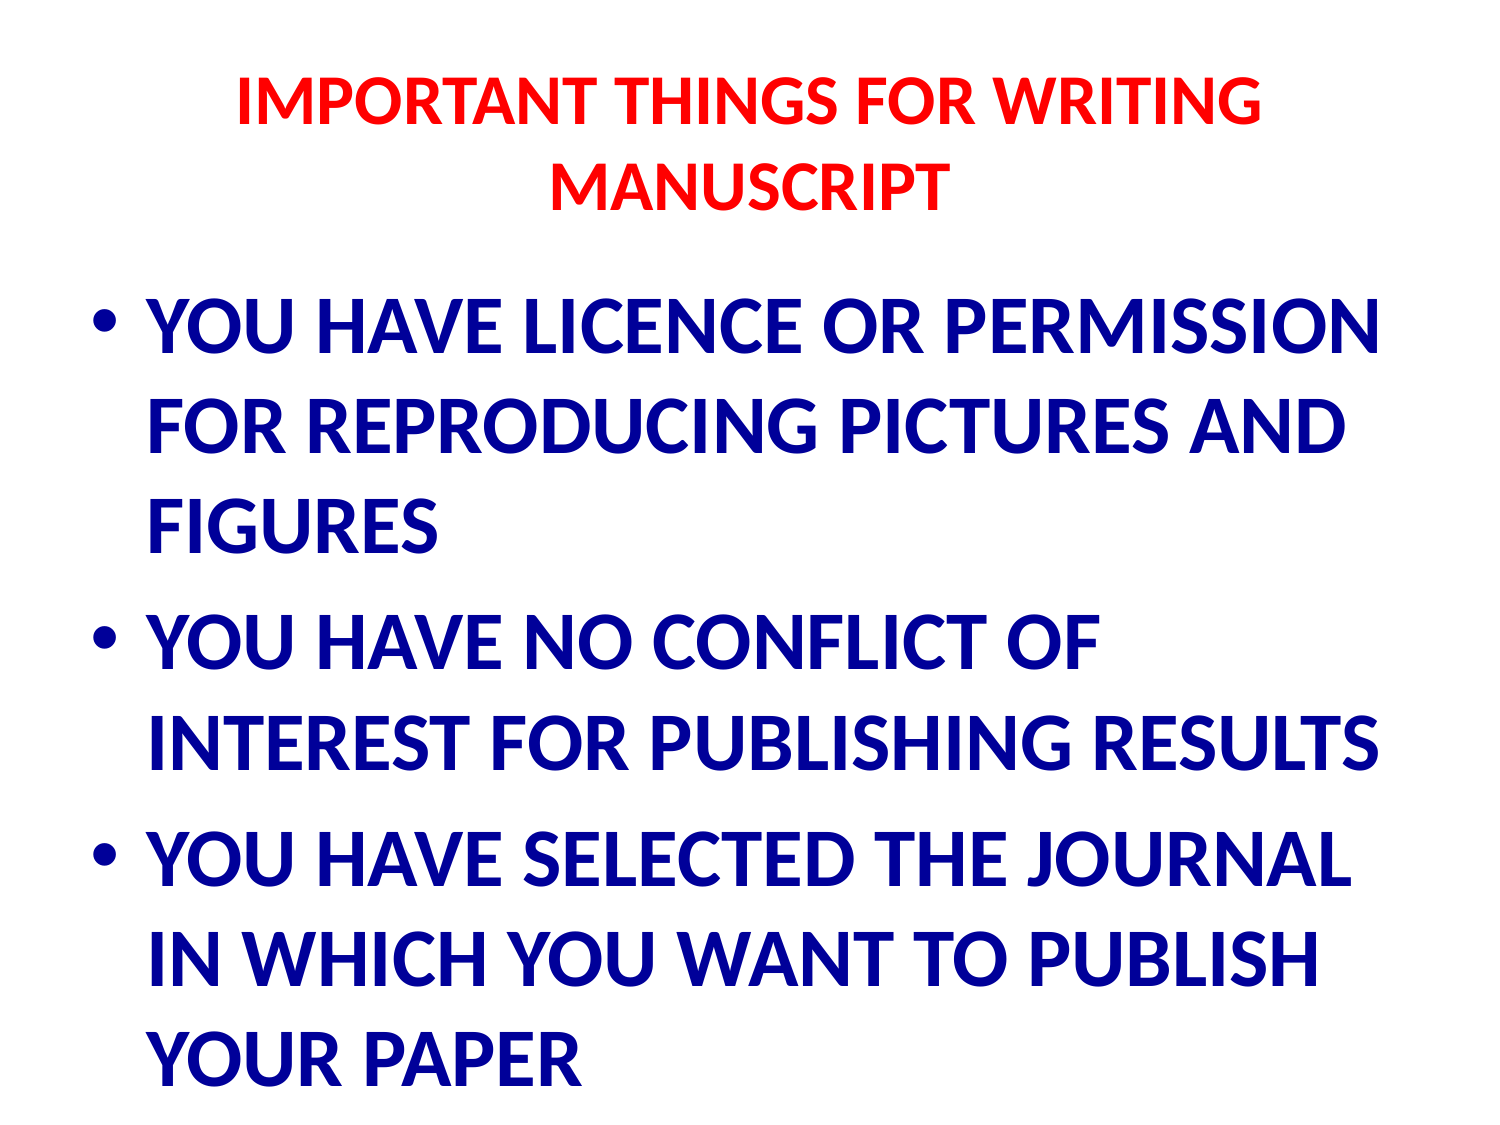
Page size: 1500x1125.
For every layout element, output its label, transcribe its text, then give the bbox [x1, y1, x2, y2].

list YOU HAVE LICENCE OR PERMISSION FOR REPRODUCING PICTURES AND FIGURES YOU HAVE NO CONFLICT OF INTEREST FOR PUBLISHING RESULTS YOU HAVE SELECTED THE JOURNAL IN WHICH YOU WANT TO PUBLISH YOUR PAPER [75, 262, 1425, 1100]
title IMPORTANT THINGS FOR WRITING MANUSCRIPT [75, 45, 1425, 233]
